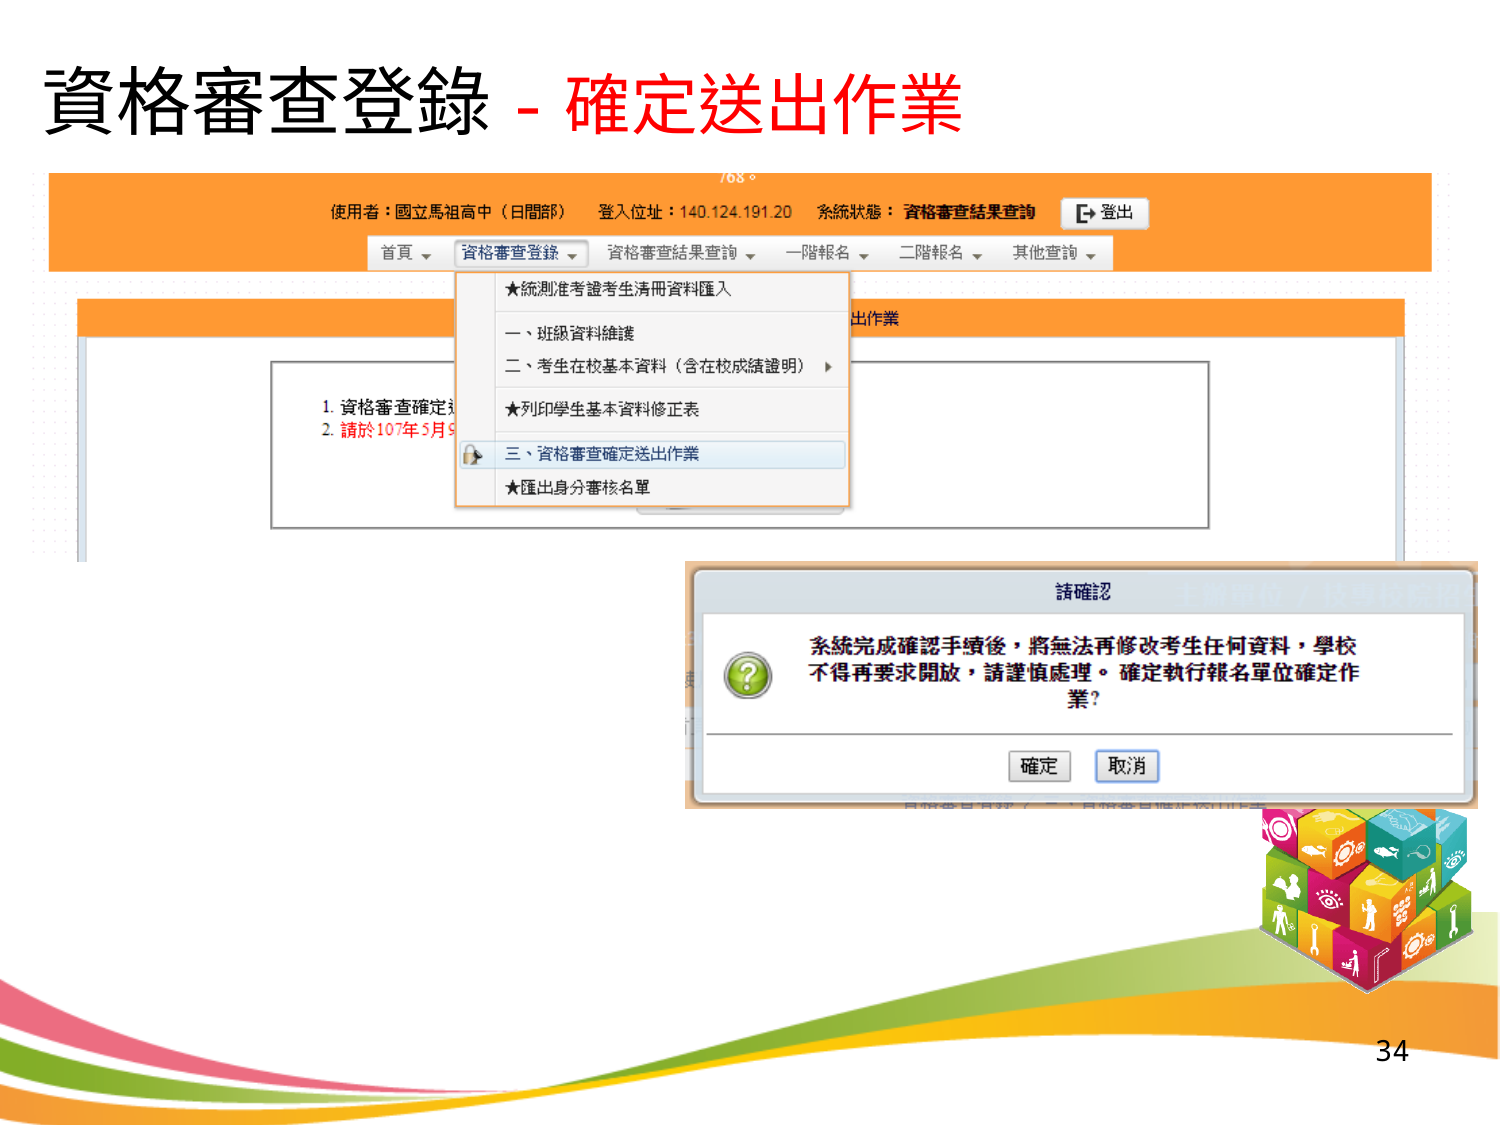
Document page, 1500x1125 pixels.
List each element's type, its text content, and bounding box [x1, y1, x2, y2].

picture [0, 173, 1500, 1125]
slide_number 34 [1074, 1024, 1426, 1103]
title 資格審查登錄-確定送出作業 [25, 22, 1500, 176]
